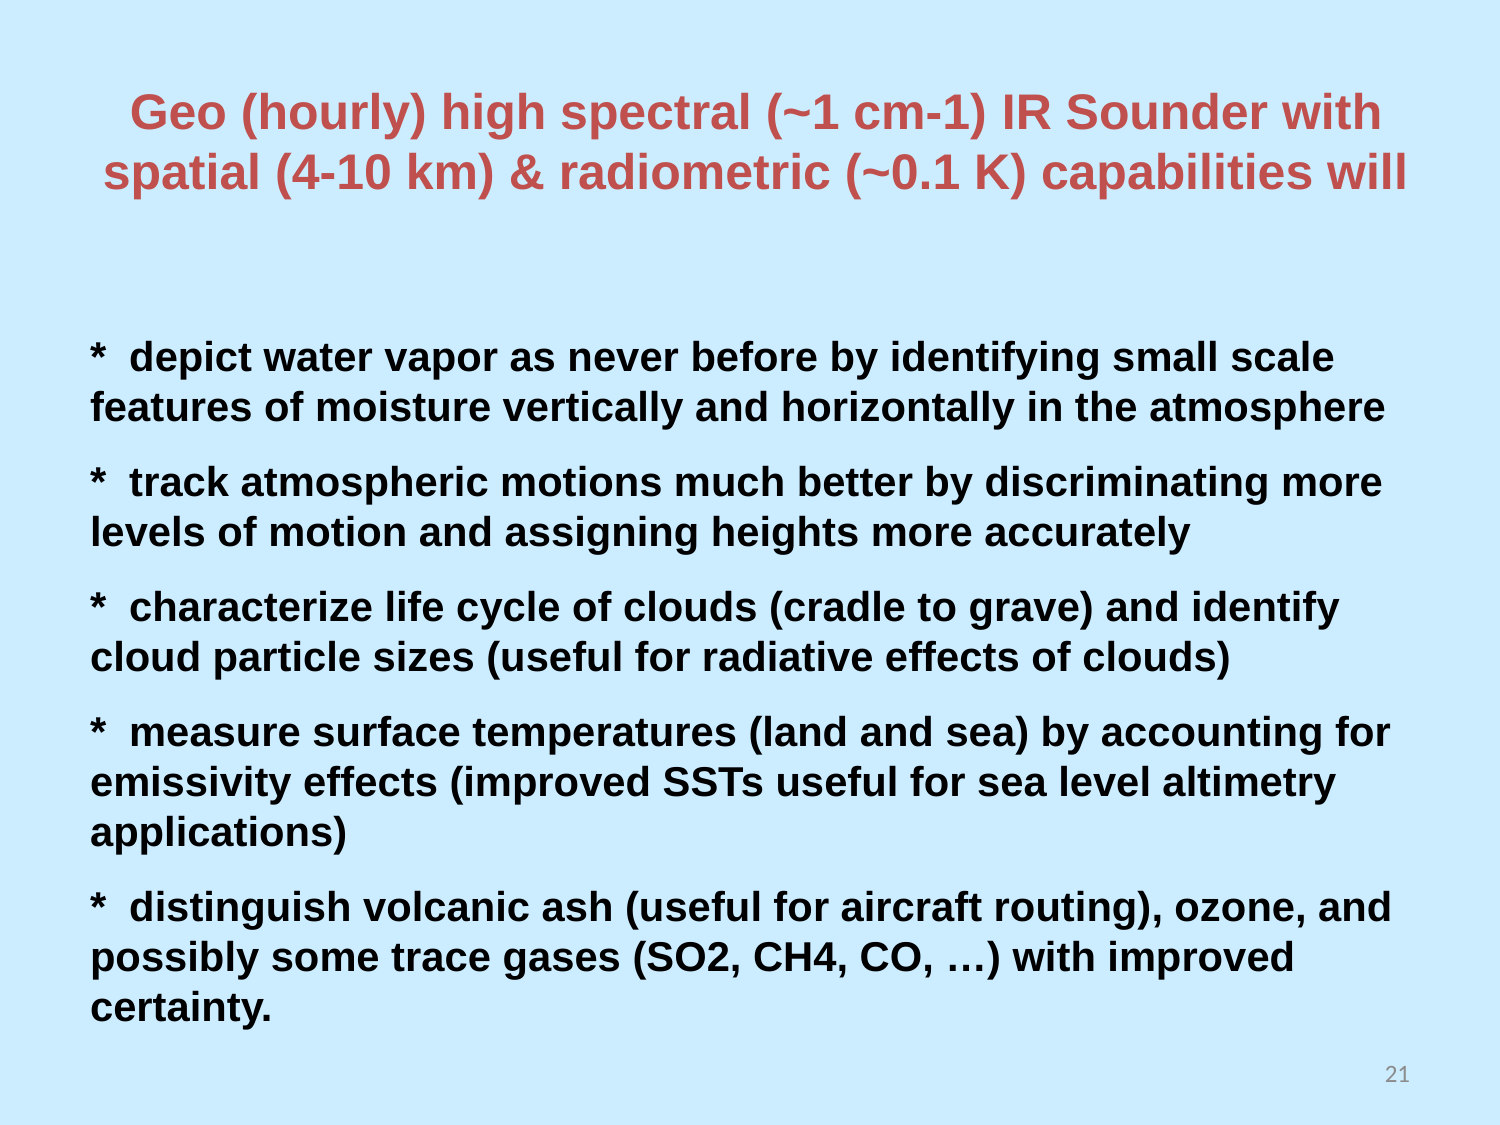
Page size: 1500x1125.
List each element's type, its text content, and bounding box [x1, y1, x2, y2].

text_box Geo (hourly) high spectral (~1 cm-1) IR Sounder with spatial (4-10 km) & radiometric (~0.1 K) capabilities will * depict water vapor as never before by identifying small scale features of moisture vertically and horizontally in the atmosphere * track atmospheric motions much better by discriminating more levels of motion and assigning heights more accurately * characterize life cycle of clouds (cradle to grave) and identify cloud particle sizes (useful for radiative effects of clouds) * measure surface temperatures (land and sea) by accounting for emissivity effects (improved SSTs useful for sea level altimetry applications) * distinguish volcanic ash (useful for aircraft routing), ozone, and possibly some trace gases (SO2, CH4, CO, …) with improved certainty. [74, 72, 1438, 1038]
text_box 21 [1074, 1042, 1425, 1103]
